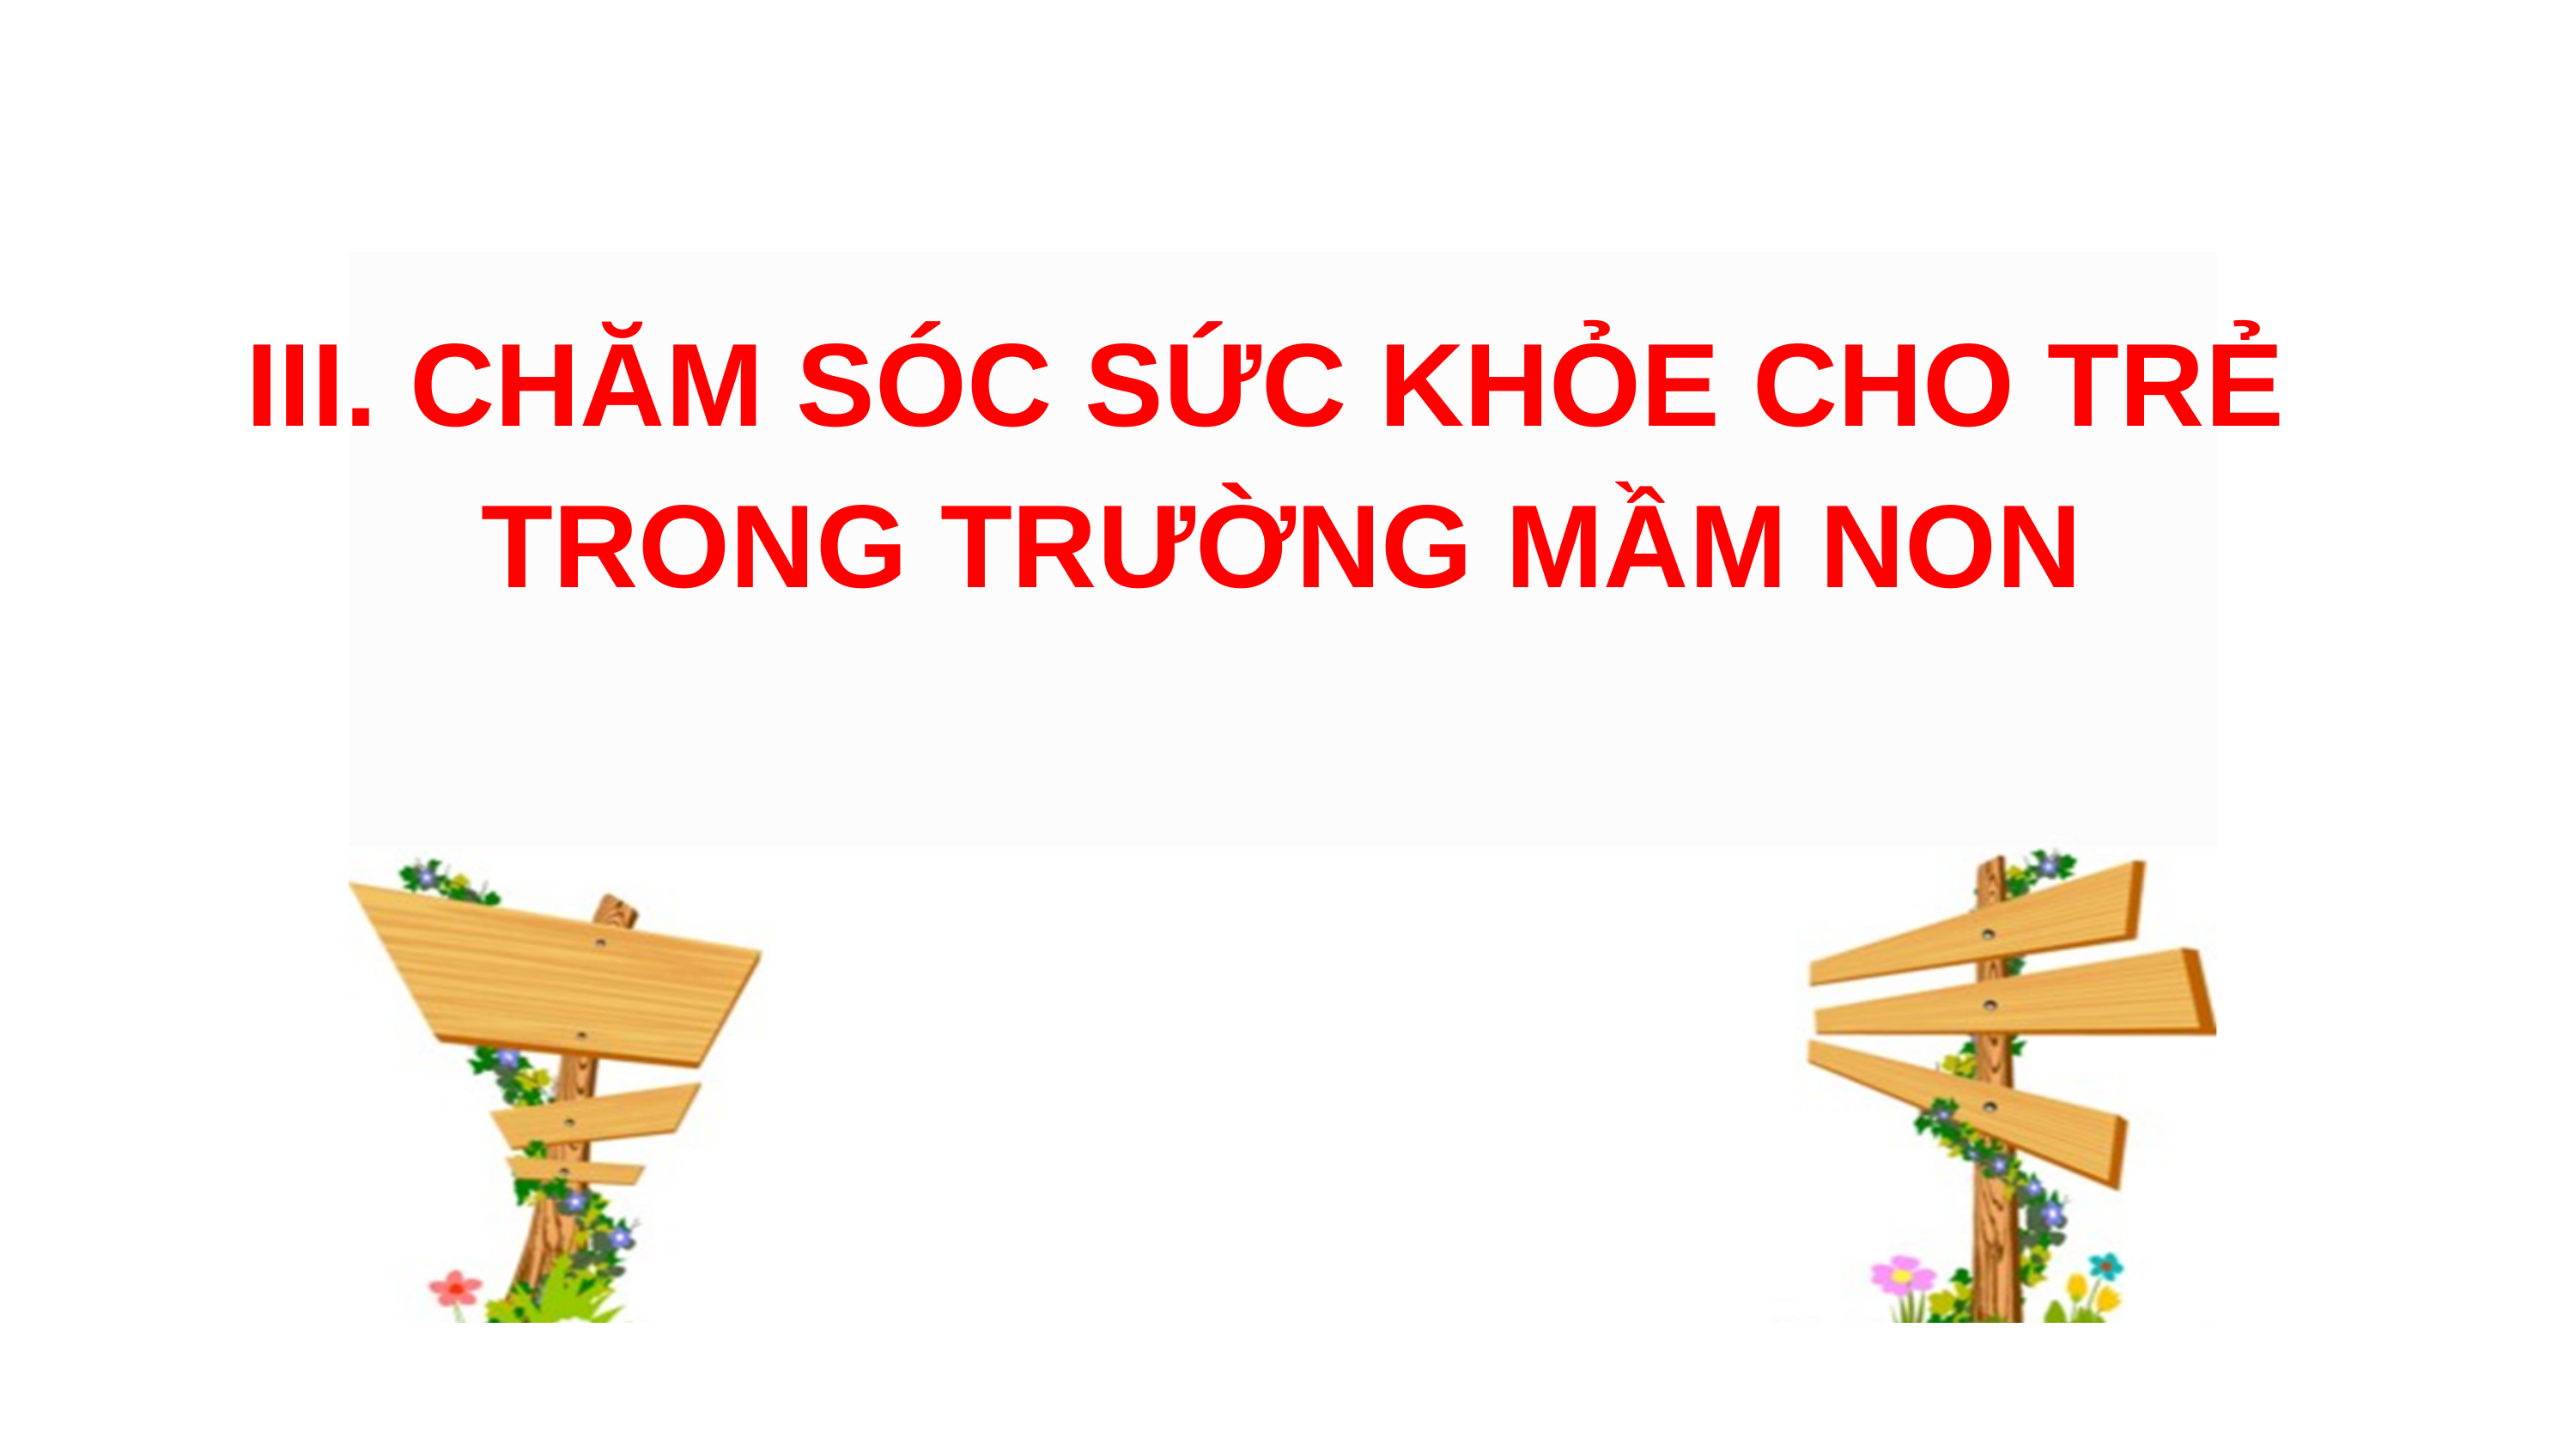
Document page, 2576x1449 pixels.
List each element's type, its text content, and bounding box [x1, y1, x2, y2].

picture [348, 252, 2217, 1323]
text_box III. CHĂM SÓC SỨC KHỎE CHO TRẺ TRONG TRƯỜNG MẦM NON [149, 225, 2415, 829]
